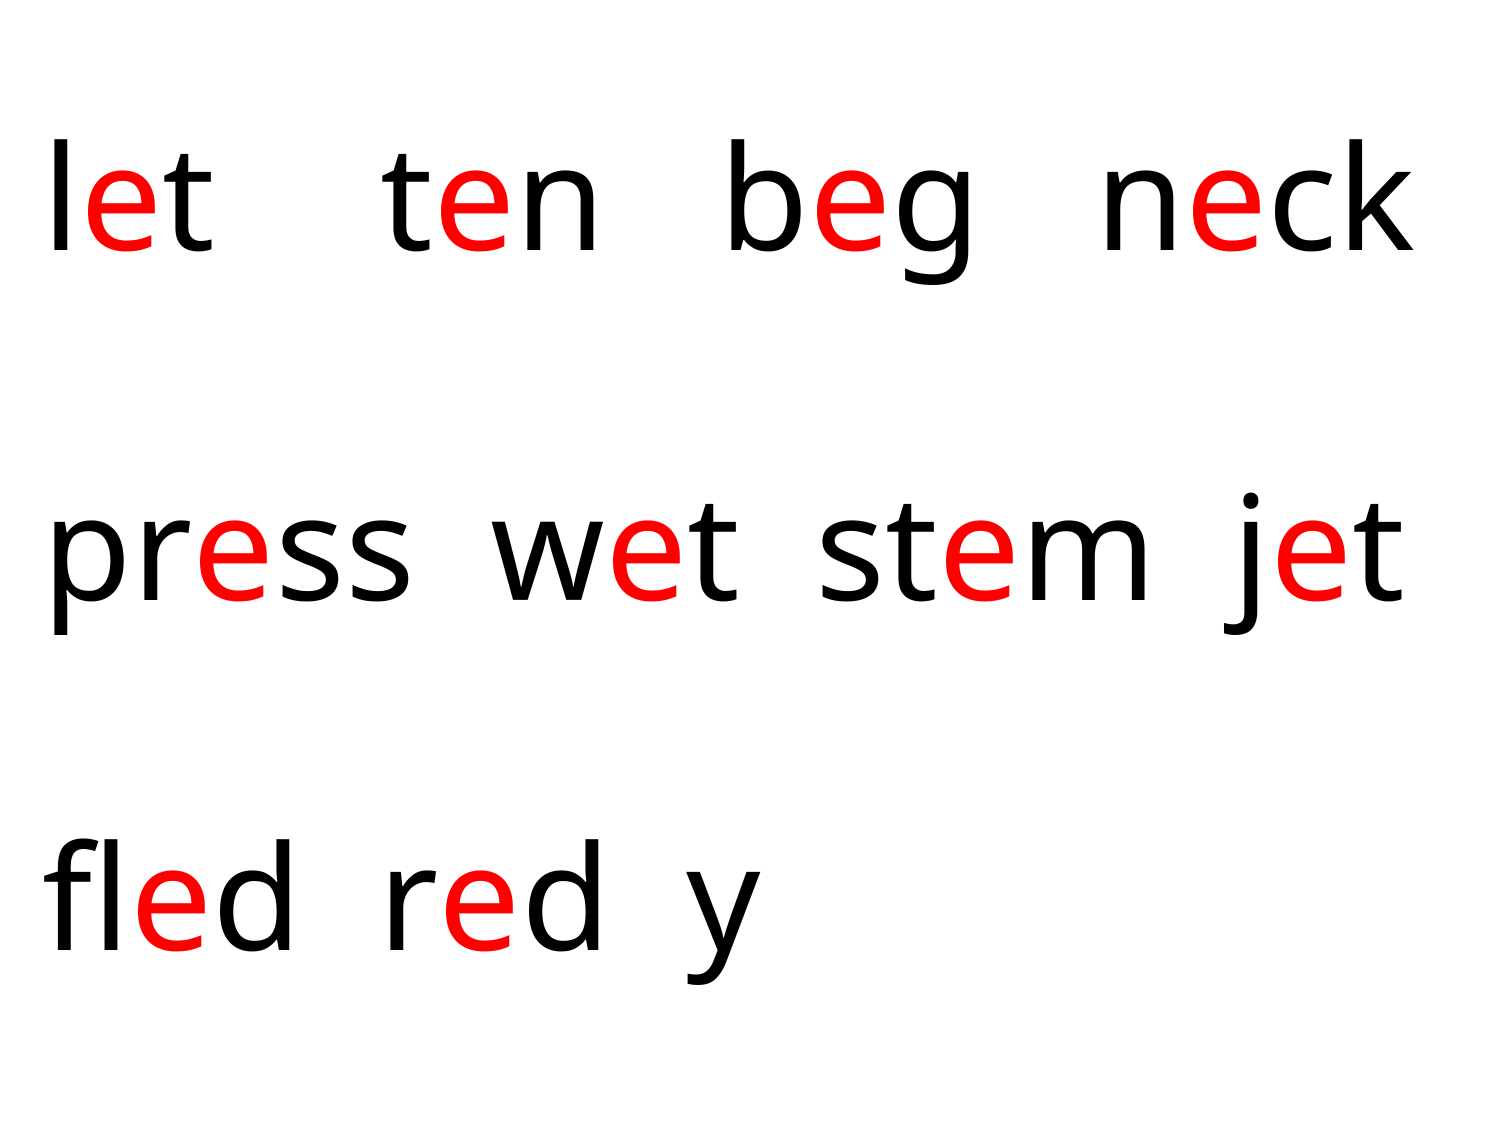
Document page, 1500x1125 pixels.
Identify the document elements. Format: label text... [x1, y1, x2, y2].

text_box let ten beg neck press wet stem jet fled red y [28, 97, 1451, 987]
